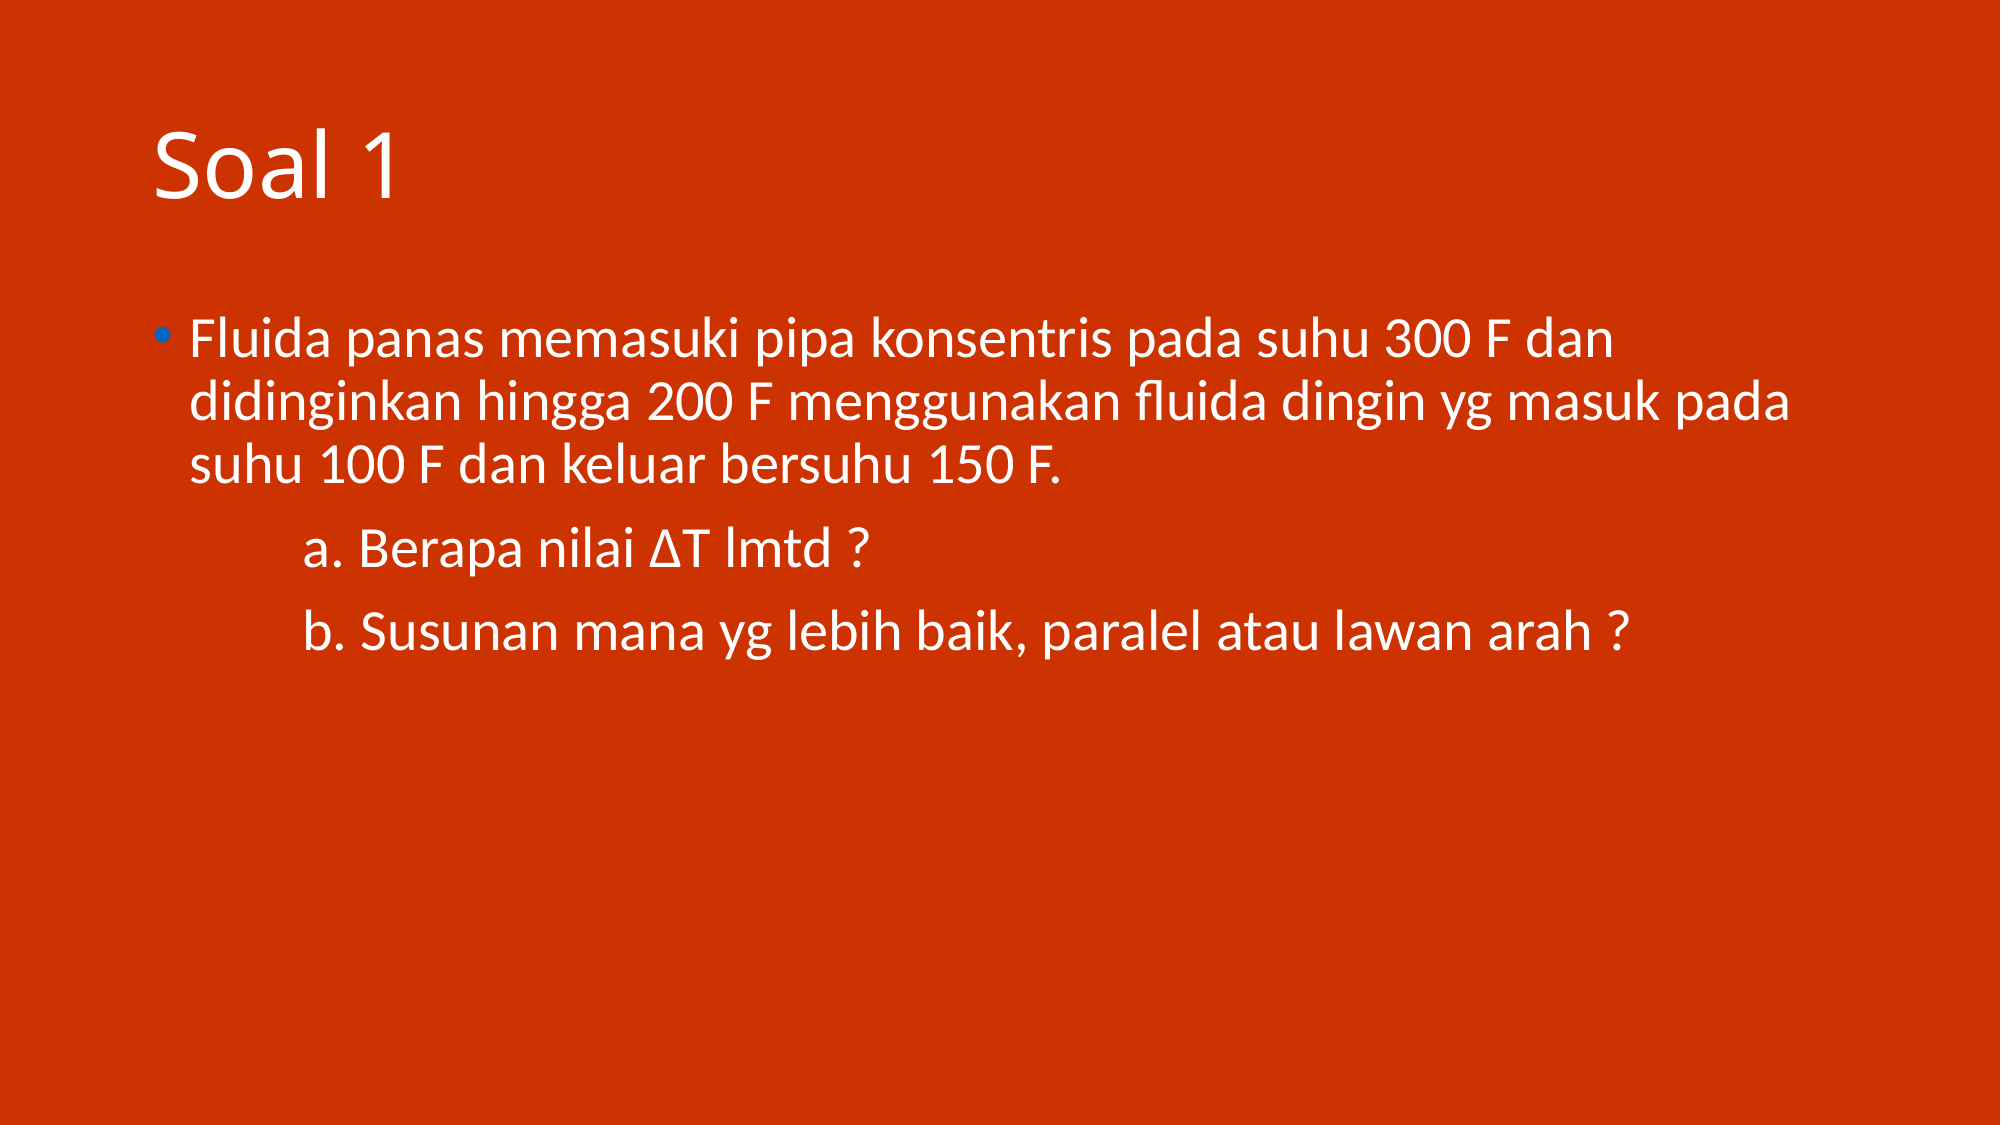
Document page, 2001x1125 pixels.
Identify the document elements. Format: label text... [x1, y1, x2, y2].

title Soal 1 [137, 59, 1863, 278]
list Fluida panas memasuki pipa konsentris pada suhu 300 F dan didinginkan hingga 200 F menggunakan fluida dingin yg masuk pada suhu 100 F dan keluar bersuhu 150 F. a. Berapa nilai ΔT lmtd ? b. Susunan mana yg lebih baik, paralel atau lawan arah ? [137, 299, 1863, 1014]
